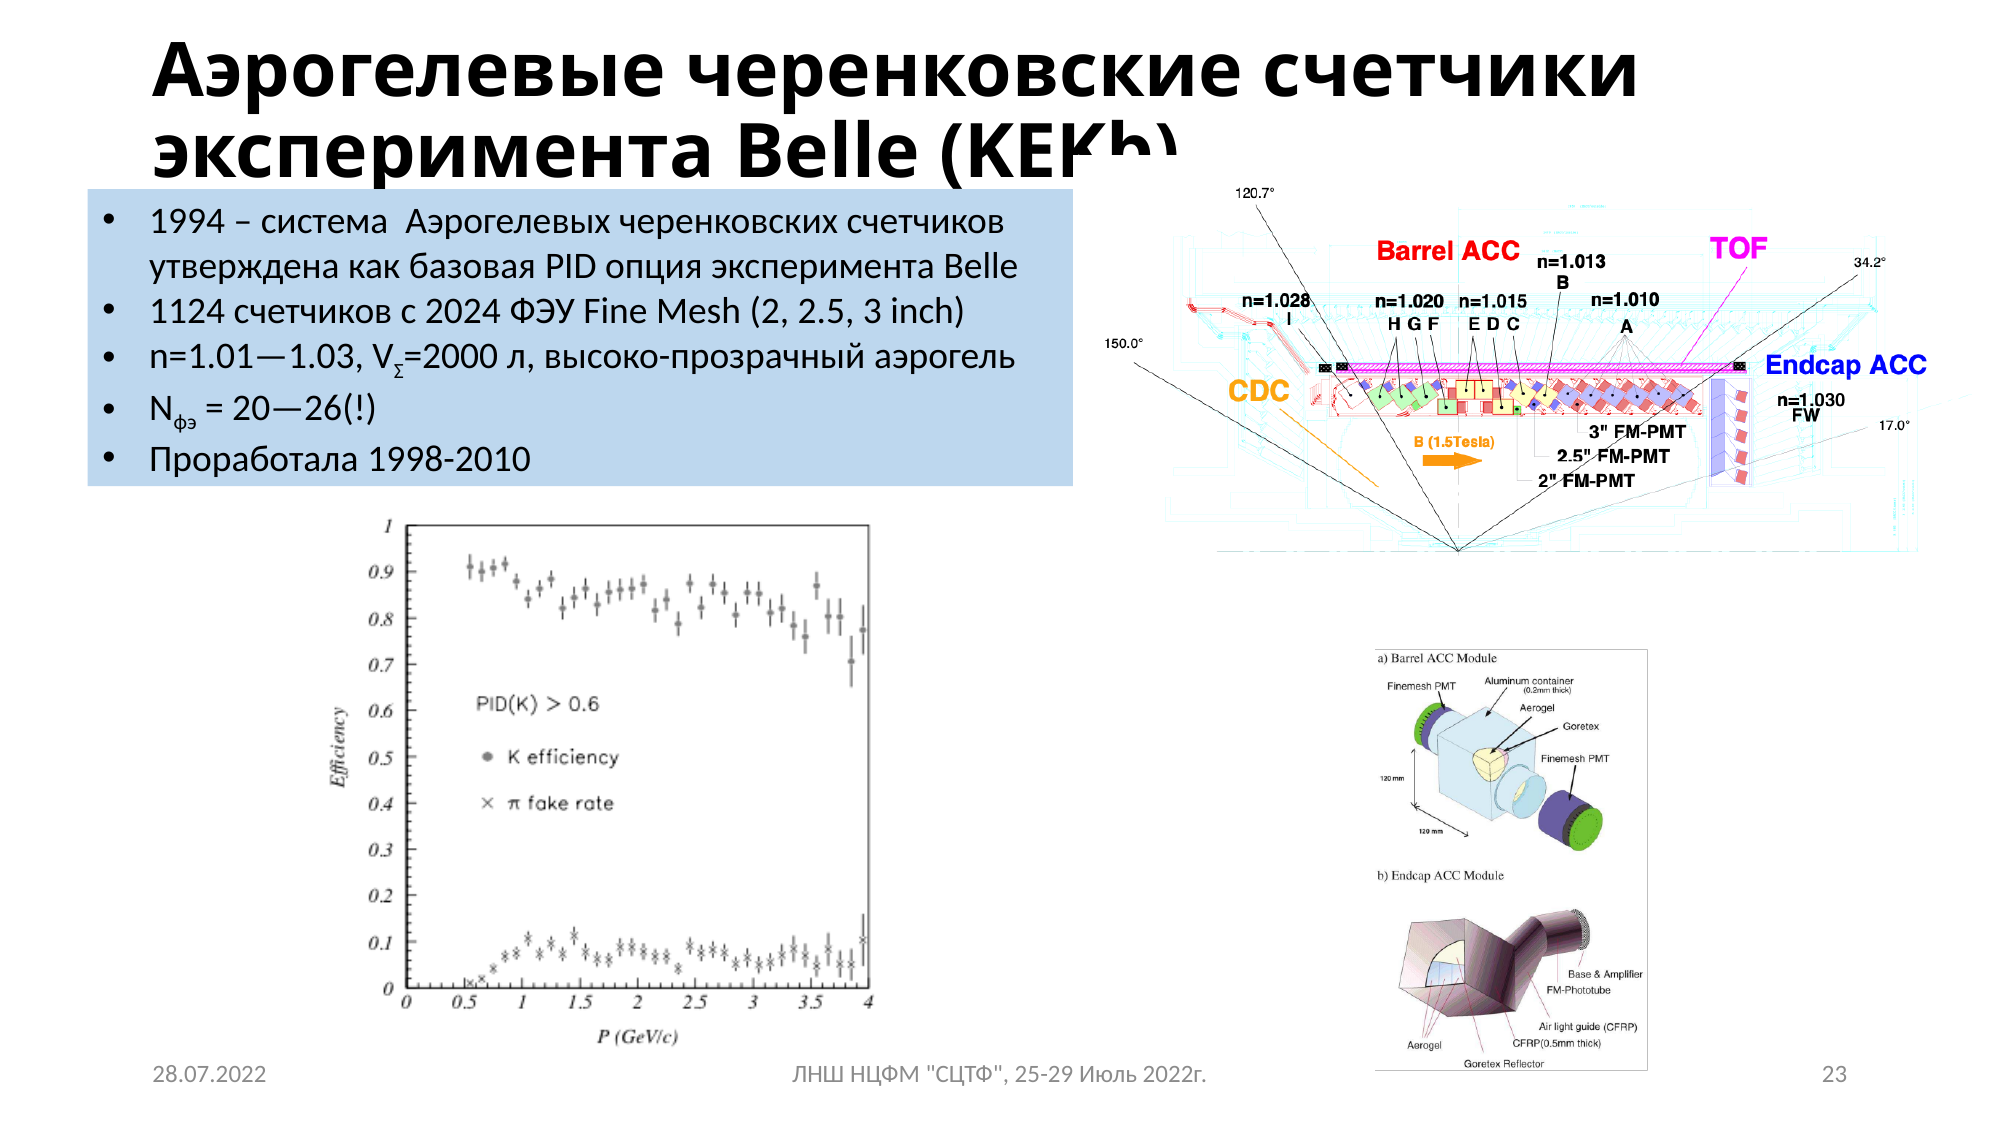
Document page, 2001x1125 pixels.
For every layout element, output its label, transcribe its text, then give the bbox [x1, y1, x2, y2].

picture [1344, 645, 1670, 1079]
text_box 1994 – система Аэрогелевых черенковских счетчиков утверждена как базовая PID опция эксперимента Belle 1124 счетчиков с 2024 ФЭУ Fine Mesh (2, 2.5, 3 inch) n=1.01—1.03, VΣ=2000 л, высоко-прозрачный аэрогель Nфэ = 20—26(!) Проработала 1998-2010 [87, 189, 1073, 487]
footer ЛНШ НЦФМ "СЦТФ", 25-29 Июль 2022г. [662, 1042, 1338, 1103]
title Аэрогелевые черенковские счетчики эксперимента Belle (KEKb) [137, 22, 1863, 189]
picture [317, 484, 920, 1058]
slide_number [137, 1042, 588, 1103]
slide_number 23 [1412, 1042, 1863, 1103]
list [1073, 155, 1972, 574]
